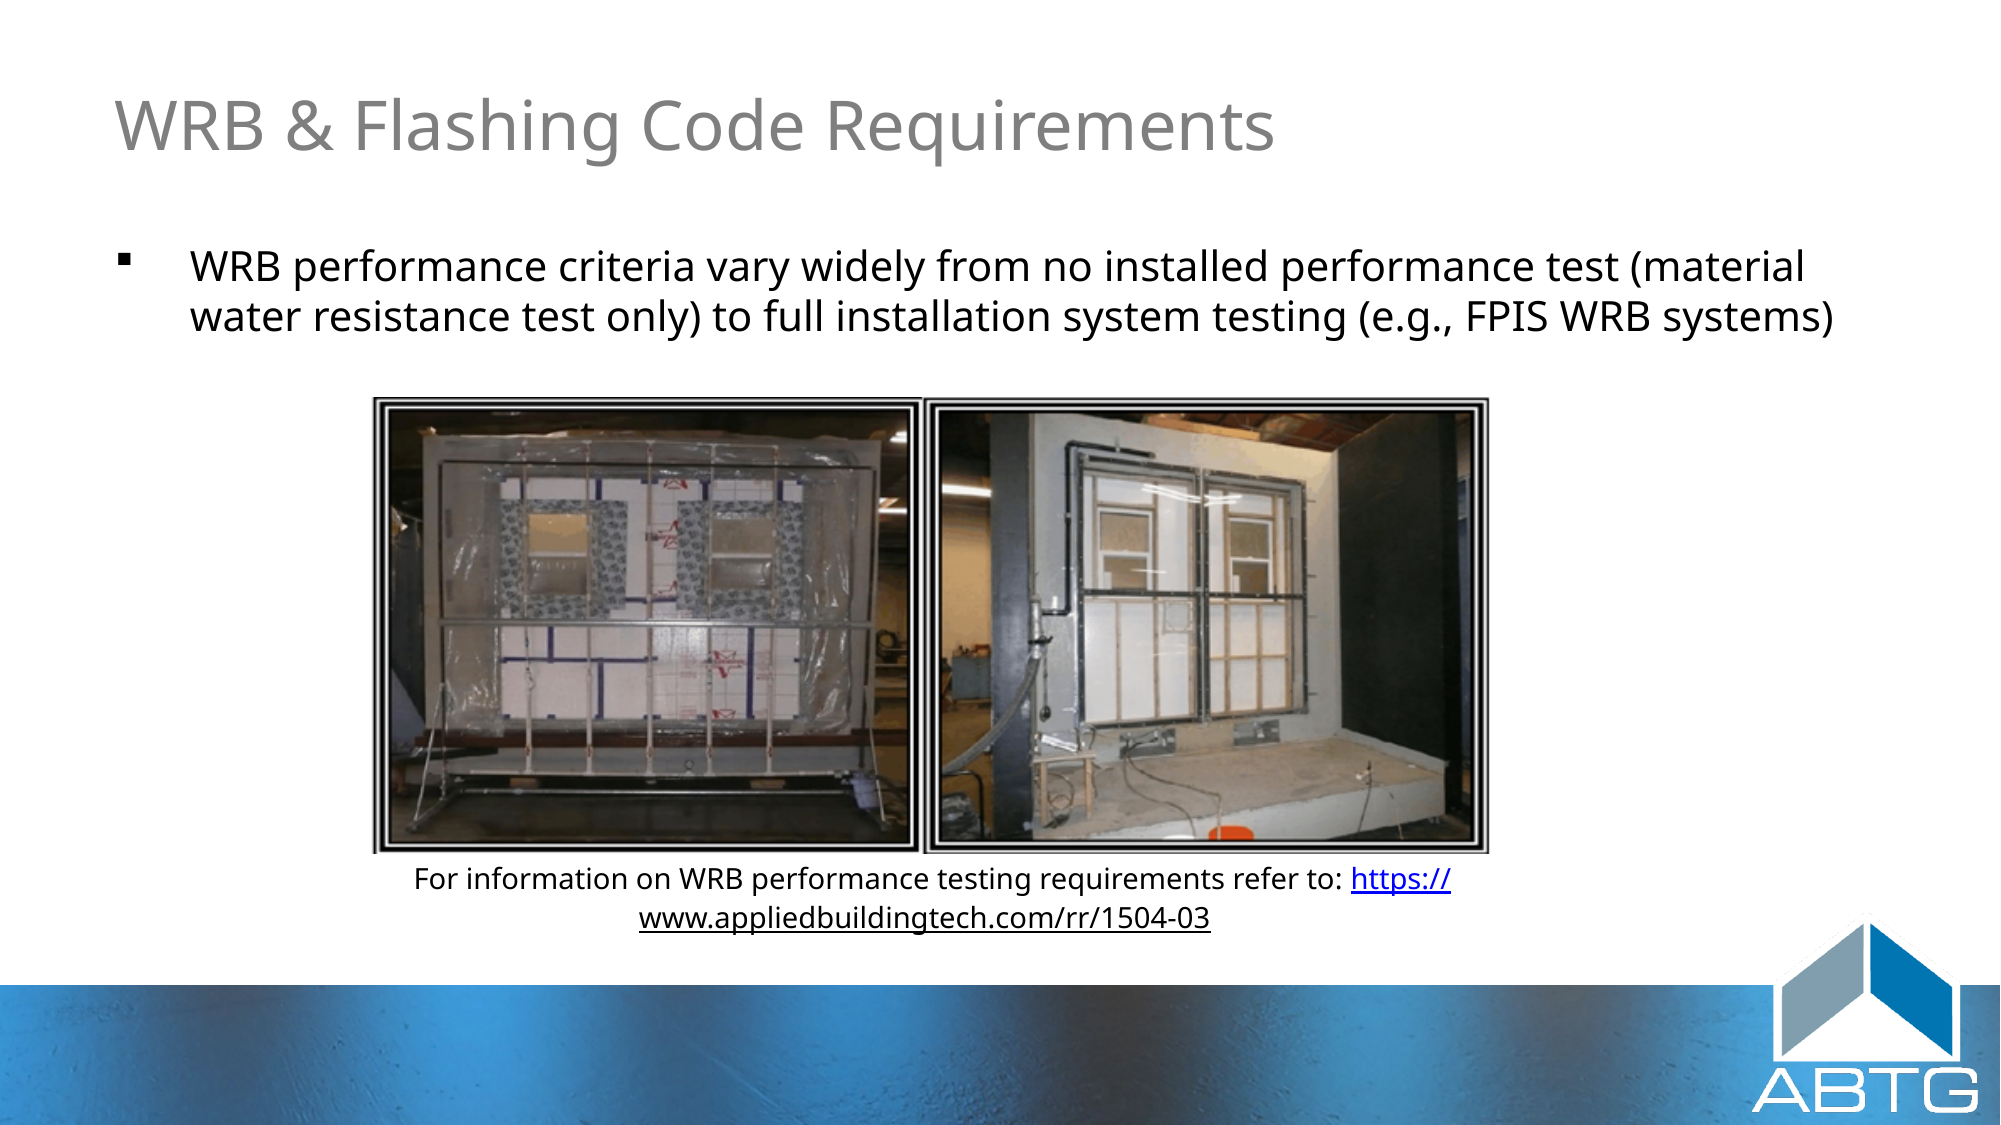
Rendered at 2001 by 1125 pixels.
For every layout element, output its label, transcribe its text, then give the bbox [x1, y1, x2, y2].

picture [0, 910, 2000, 1125]
picture [369, 396, 1496, 854]
list WRB performance criteria vary widely from no installed performance test (material water resistance test only) to full installation system testing (e.g., FPIS WRB systems) [99, 232, 1900, 896]
title WRB & Flashing Code Requirements [99, 33, 1900, 213]
text_box For information on WRB performance testing requirements refer to: https://www.appliedbuildingtech.com/rr/1504-03 [369, 861, 1496, 947]
